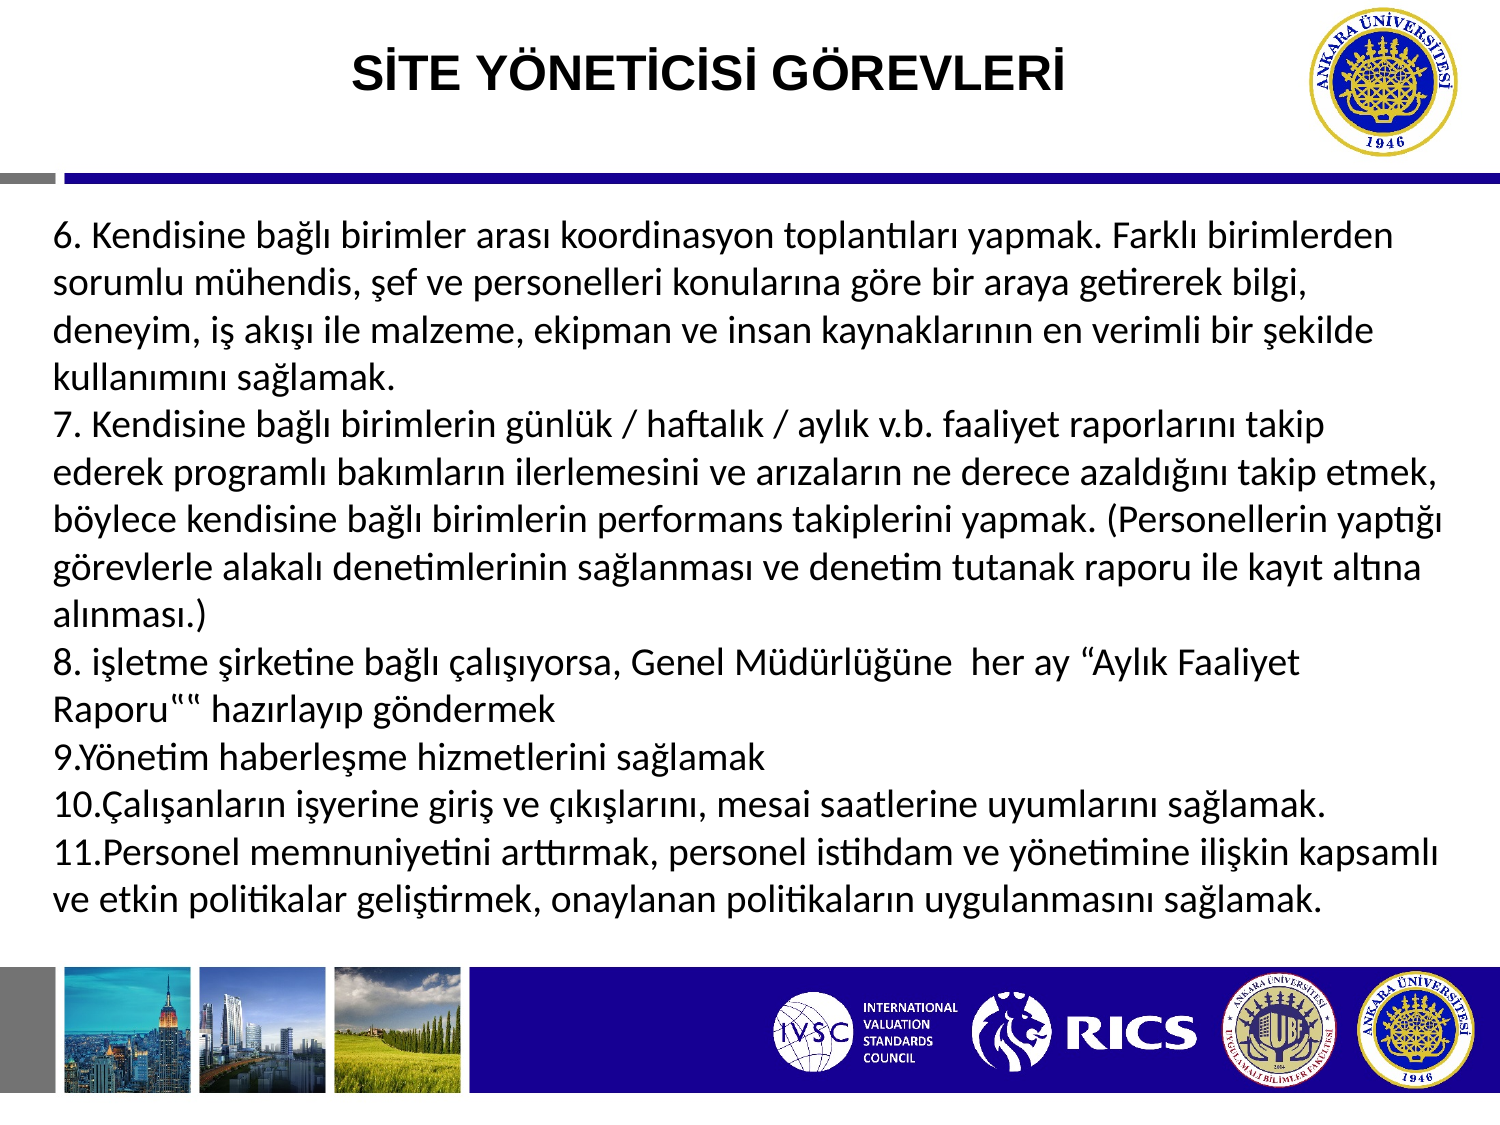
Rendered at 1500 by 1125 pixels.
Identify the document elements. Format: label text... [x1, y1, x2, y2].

picture [0, 0, 1500, 1125]
text_box 6. Kendisine bağlı birimler arası koordinasyon toplantıları yapmak. Farklı birimlerden sorumlu mühendis, şef ve personelleri konularına göre bir araya getirerek bilgi, deneyim, iş akışı ile malzeme, ekipman ve insan kaynaklarının en verimli bir şekilde kullanımını sağlamak. 7. Kendisine bağlı birimlerin günlük / haftalık / aylık v.b. faaliyet raporlarını takip ederek programlı bakımların ilerlemesini ve arızaların ne derece azaldığını takip etmek, böylece kendisine bağlı birimlerin performans takiplerini yapmak. (Personellerin yaptığı görevlerle alakalı denetimlerinin sağlanması ve denetim tutanak raporu ile kayıt altına alınması.) 8. işletme şirketine bağlı çalışıyorsa, Genel Müdürlüğüne her ay “Aylık Faaliyet Raporu‟‟ hazırlayıp göndermek 9.Yönetim haberleşme hizmetlerini sağlamak 10.Çalışanların işyerine giriş ve çıkışlarını, mesai saatlerine uyumlarını sağlamak. 11.Personel memnuniyetini arttırmak, personel istihdam ve yönetimine ilişkin kapsamlı ve etkin politikalar geliştirmek, onaylanan politikaların uygulanmasını sağlamak. [38, 201, 1462, 929]
footer [510, 1046, 990, 1103]
title SİTE YÖNETİCİSİ GÖREVLERİ [65, 47, 1353, 155]
list [32, 197, 1448, 930]
